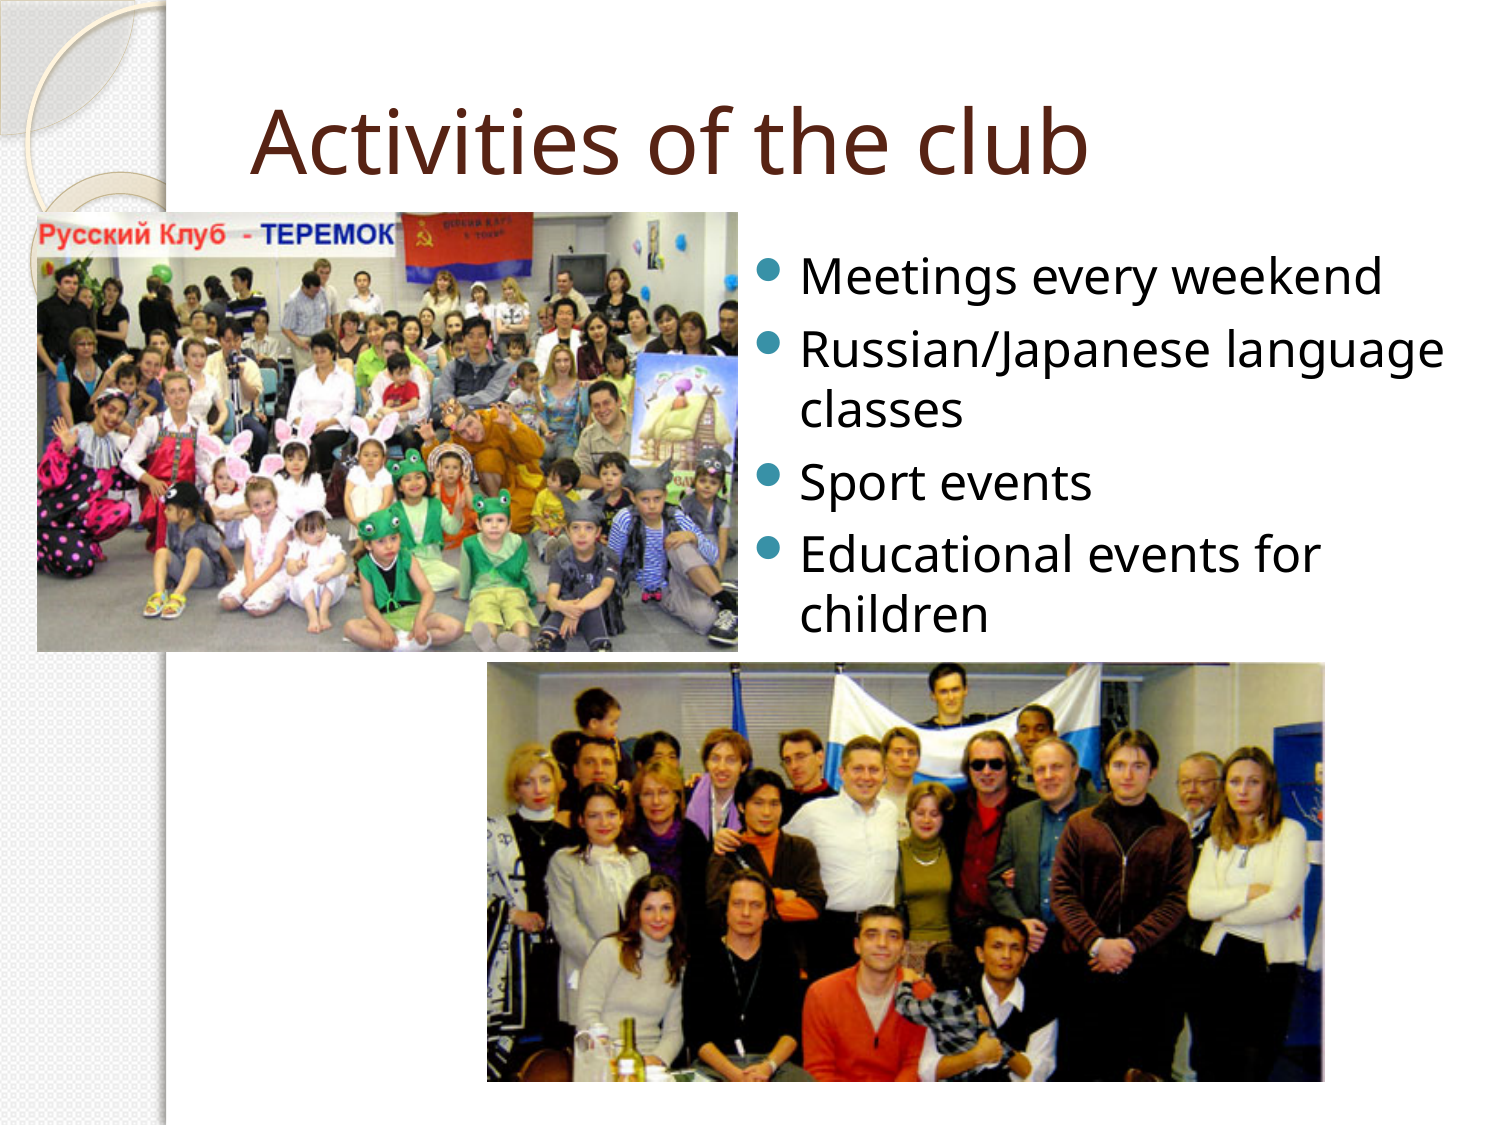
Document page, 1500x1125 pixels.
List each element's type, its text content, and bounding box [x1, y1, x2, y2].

list Meetings every weekend Russian/Japanese language classes Sport events Educational events for children [743, 237, 1466, 1025]
picture [487, 662, 1326, 1082]
title Activities of the club [235, 45, 1466, 233]
picture [37, 212, 738, 652]
